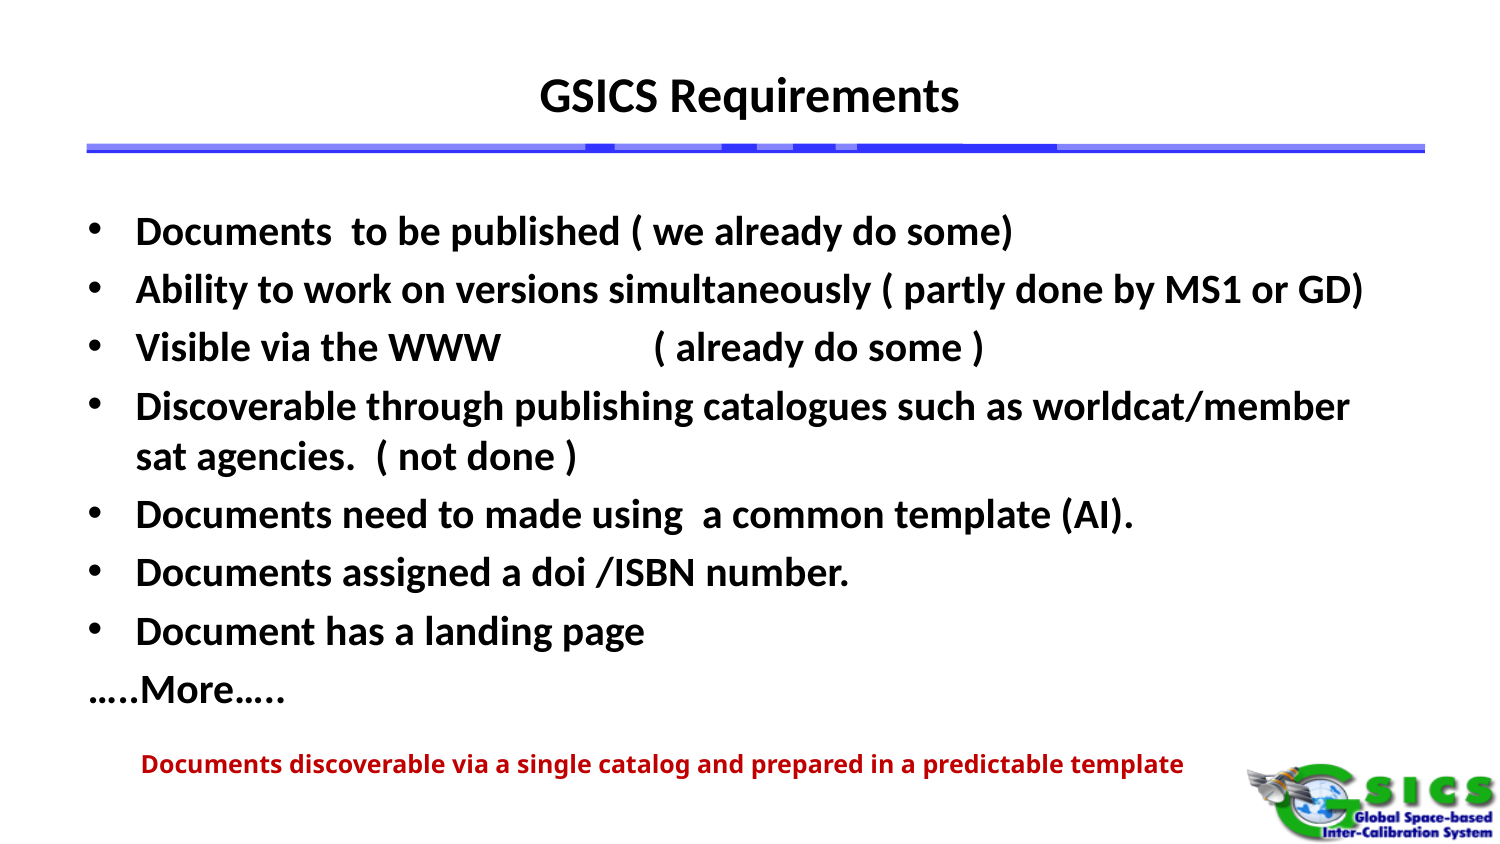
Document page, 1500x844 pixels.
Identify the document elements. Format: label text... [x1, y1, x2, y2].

list Documents to be published ( we already do some) Ability to work on versions simultaneously ( partly done by MS1 or GD) Visible via the WWW ( already do some ) Discoverable through publishing catalogues such as worldcat/member sat agencies. ( not done ) Documents need to made using a common template (AI). Documents assigned a doi /ISBN number. Document has a landing page …..More….. [74, 196, 1426, 701]
picture [1240, 758, 1500, 844]
text_box Documents discoverable via a single catalog and prepared in a predictable template [125, 741, 1249, 787]
title GSICS Requirements [74, 33, 1426, 152]
